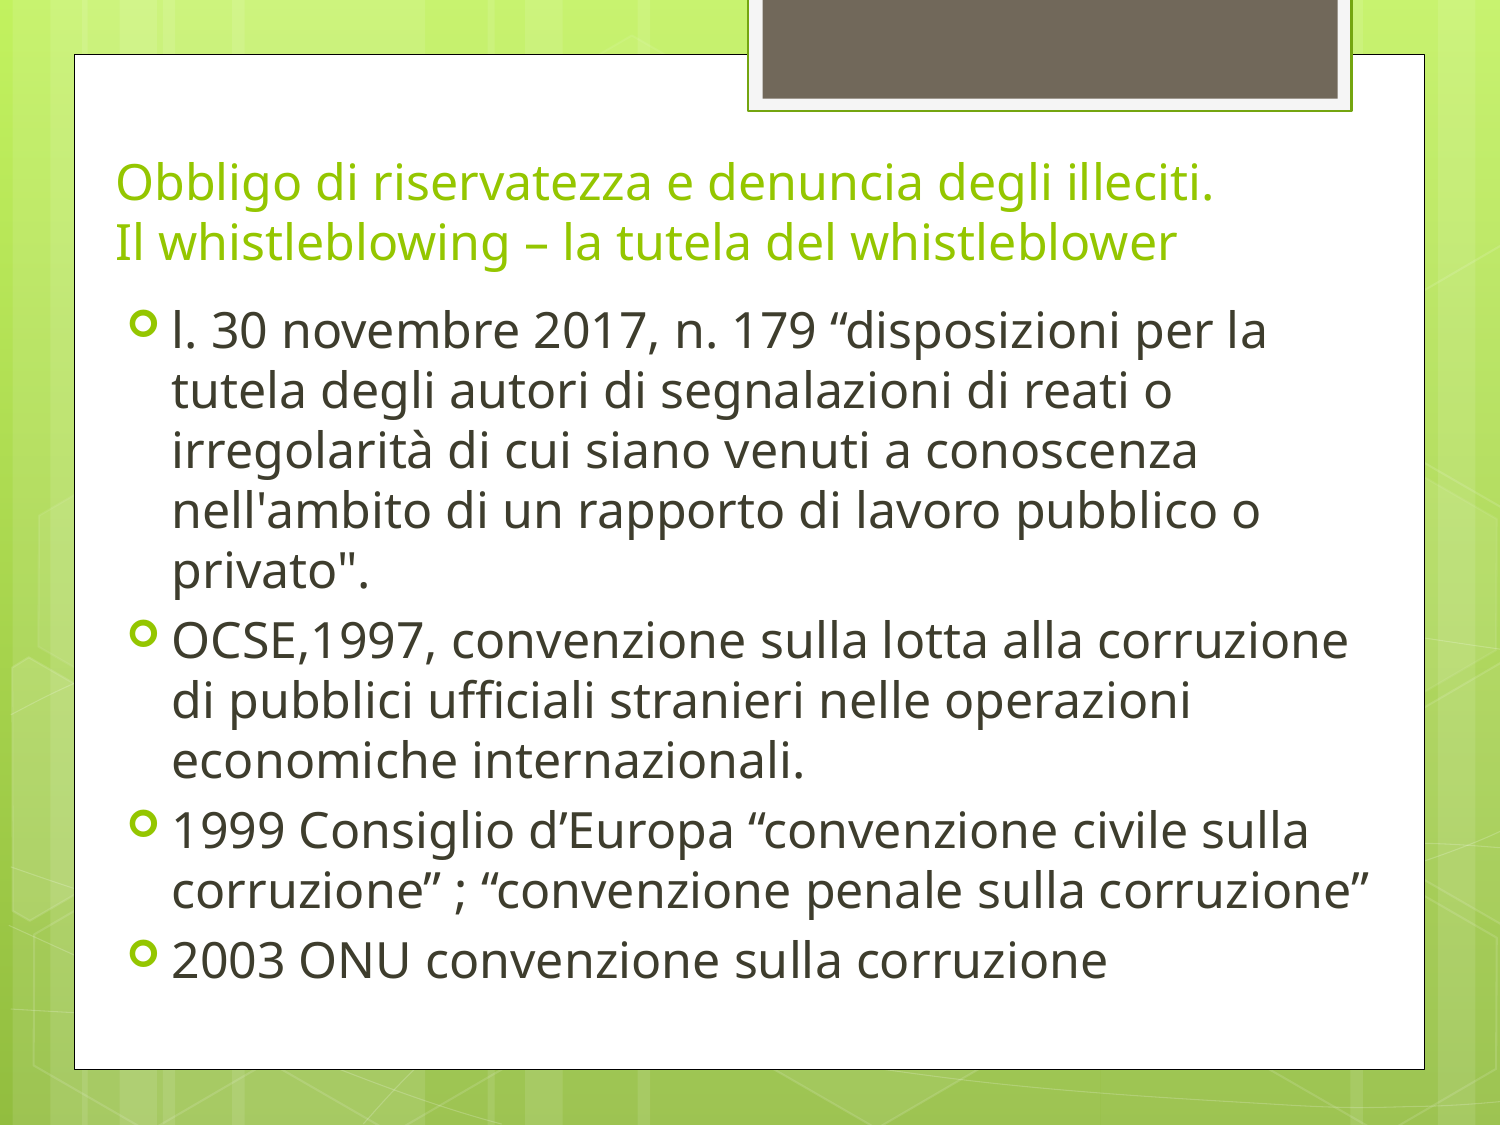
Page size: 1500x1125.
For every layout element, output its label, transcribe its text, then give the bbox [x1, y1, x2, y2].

list l. 30 novembre 2017, n. 179 “disposizioni per la tutela degli autori di segnalazioni di reati o irregolarità di cui siano venuti a conoscenza nell'ambito di un rapporto di lavoro pubblico o privato". OCSE,1997, convenzione sulla lotta alla corruzione di pubblici ufficiali stranieri nelle operazioni economiche internazionali. 1999 Consiglio d’Europa “convenzione civile sulla corruzione” ; “convenzione penale sulla corruzione” 2003 ONU convenzione sulla corruzione [100, 290, 1388, 1047]
title Obbligo di riservatezza e denuncia degli illeciti. Il whistleblowing – la tutela del whistleblower [100, 90, 1412, 278]
